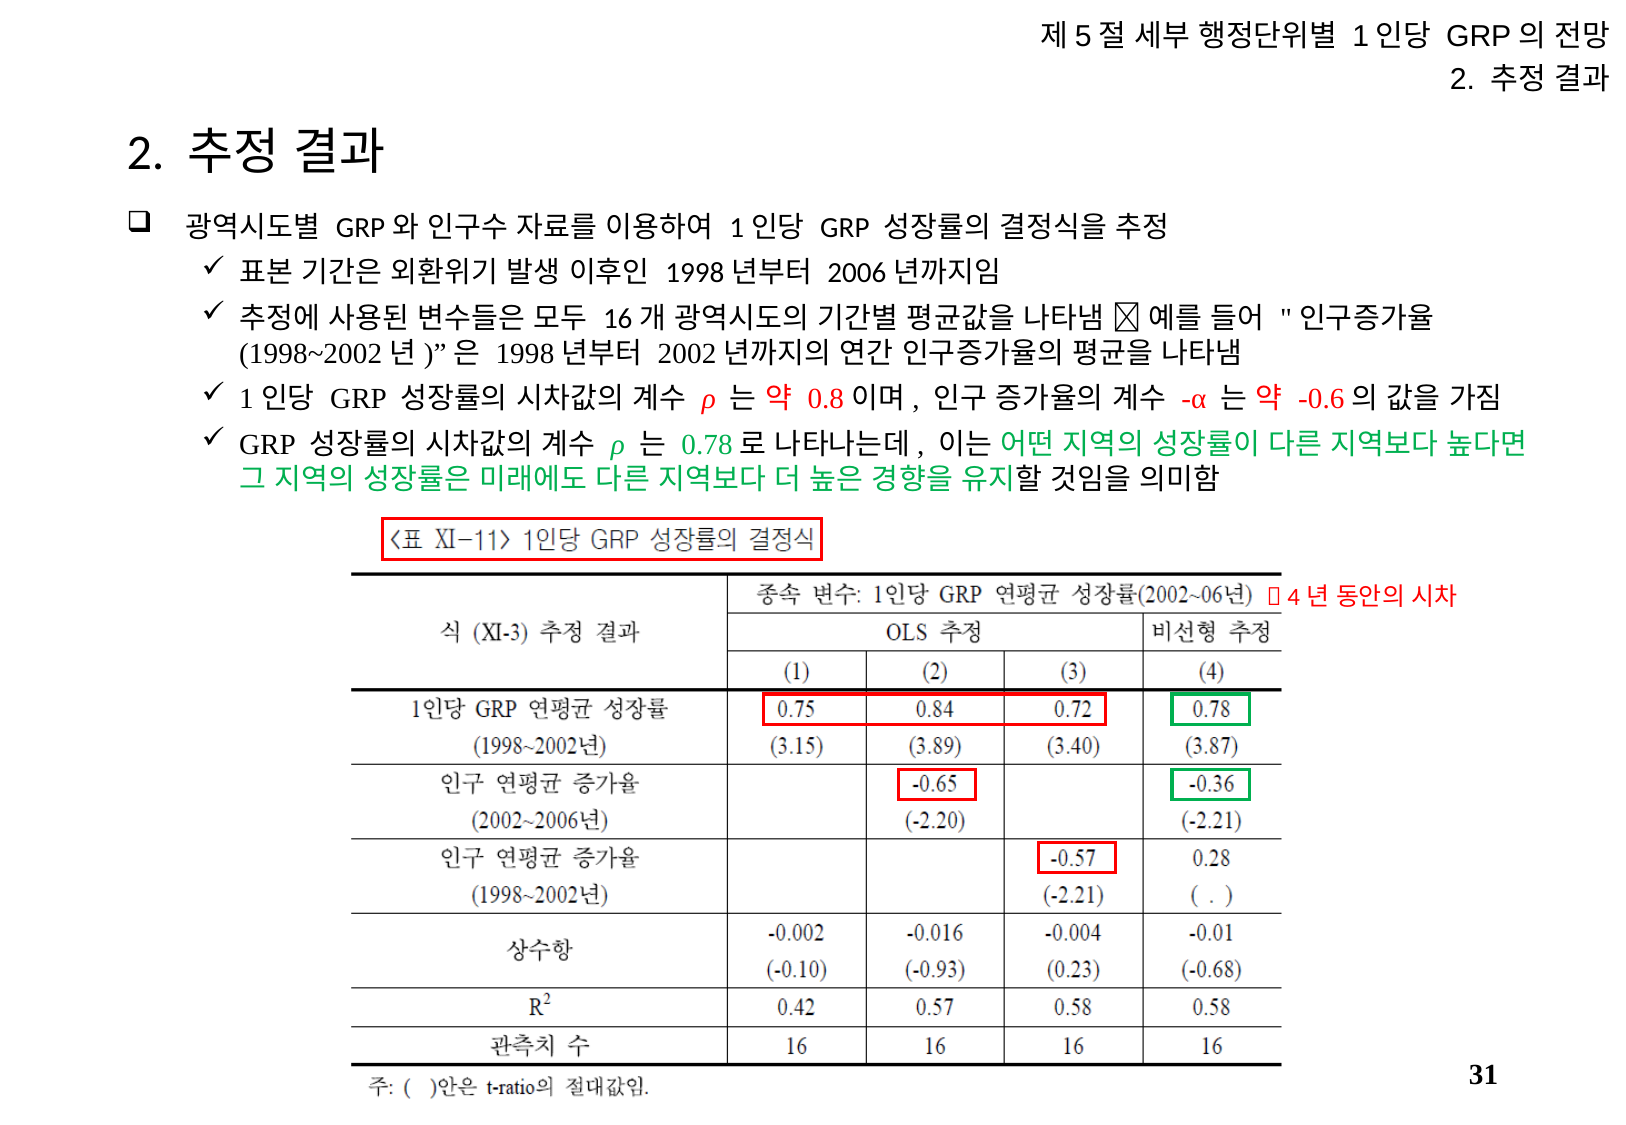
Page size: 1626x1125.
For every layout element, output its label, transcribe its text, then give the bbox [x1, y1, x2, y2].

title 2. 추정 결과 [111, 98, 1514, 208]
slide_number 30 [1286, 1042, 1514, 1103]
list 광역시도별 GRP와 인구수 자료를 이용하여 1인당 GRP 성장률의 결정식을 추정 표본 기간은 외환위기 발생 이후인 1998년부터 2006년까지임 추정에 사용된 변수들은 모두 16개 광역시도의 기간별 평균값을 나타냄  예를 들어 "인구증가율(1998~2002년)”은 1998년부터 2002년까지의 연간 인구증가율의 평균을 나타냄 1인당 GRP 성장률의 시차값의 계수 ρ 는 약 0.8이며, 인구 증가율의 계수 -α 는 약 -0.6의 값을 가짐 GRP 성장률의 시차값의 계수 ρ 는 0.78로 나타나는데, 이는 어떤 지역의 성장률이 다른 지역보다 높다면 그 지역의 성장률은 미래에도 다른 지역보다 더 높은 경향을 유지할 것임을 의미함 [111, 200, 1550, 915]
text_box  4년 동안의 시차 [1286, 572, 1474, 618]
text_box 제5절 세부 행정단위별 1인당 GRP의 전망 2. 추정 결과 [419, 1, 1625, 104]
picture [339, 518, 1286, 1103]
